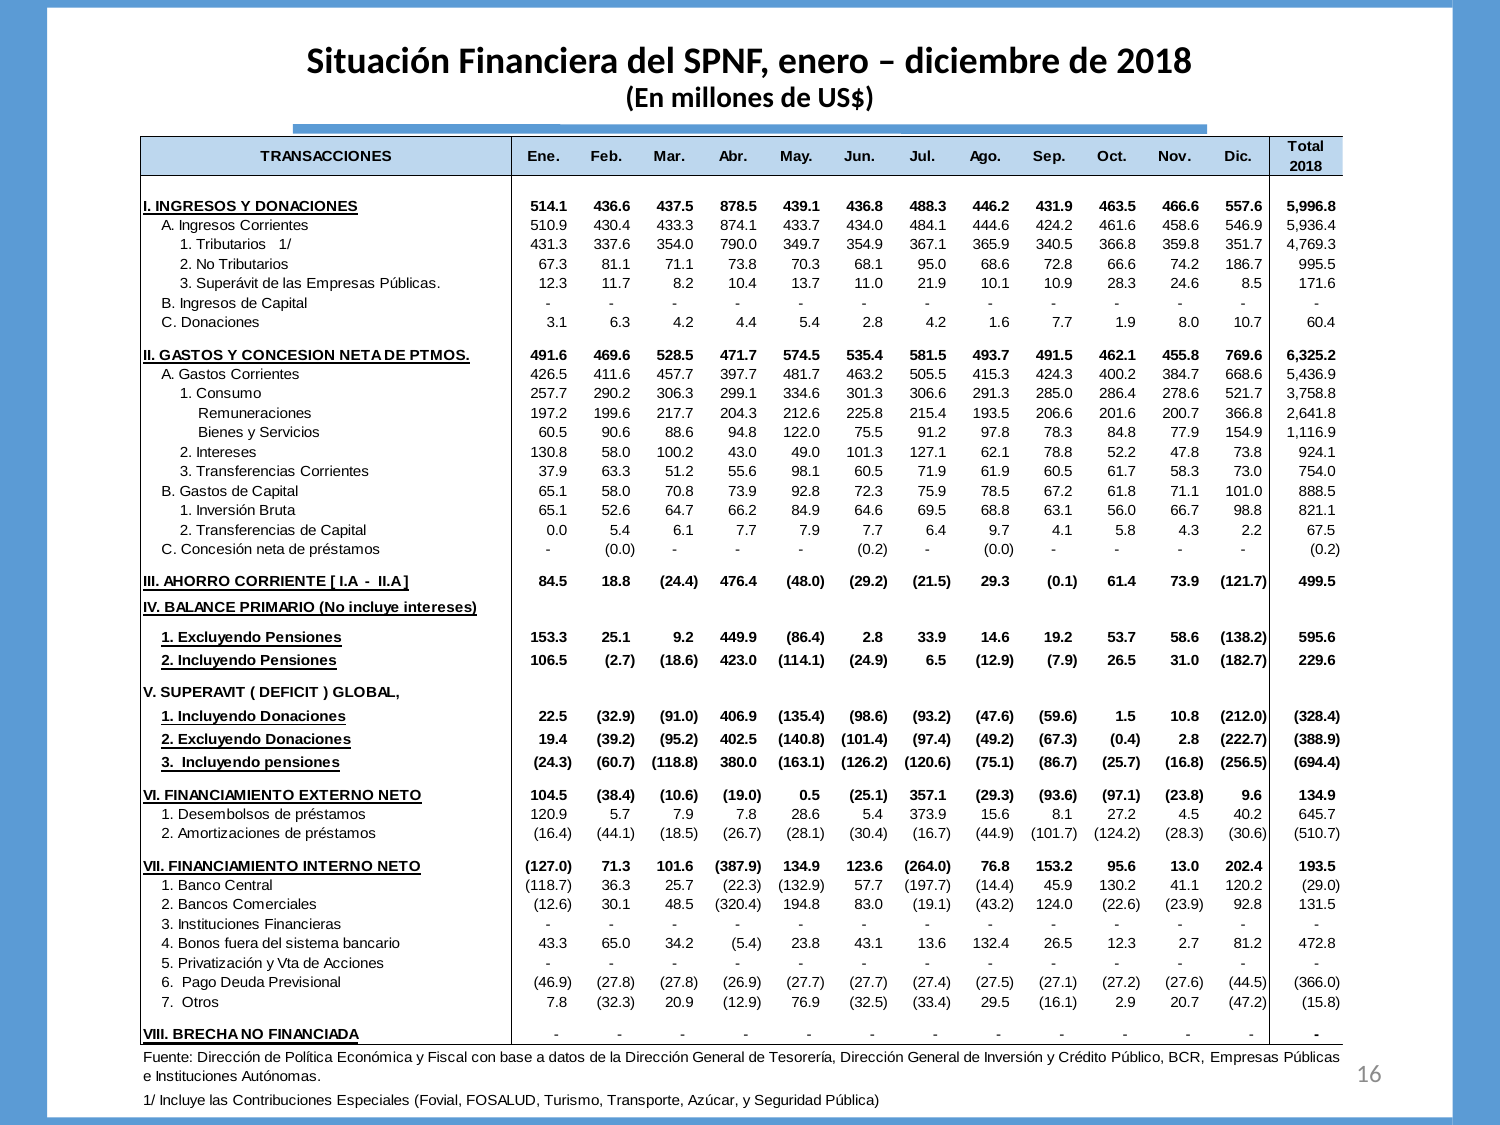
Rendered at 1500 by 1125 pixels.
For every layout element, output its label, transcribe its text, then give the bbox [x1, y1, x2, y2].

slide_number 16 [1344, 1042, 1397, 1103]
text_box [127, 128, 1344, 1112]
title Situación Financiera del SPNF, enero – diciembre de 2018 (En millones de US$) [103, 27, 1397, 128]
